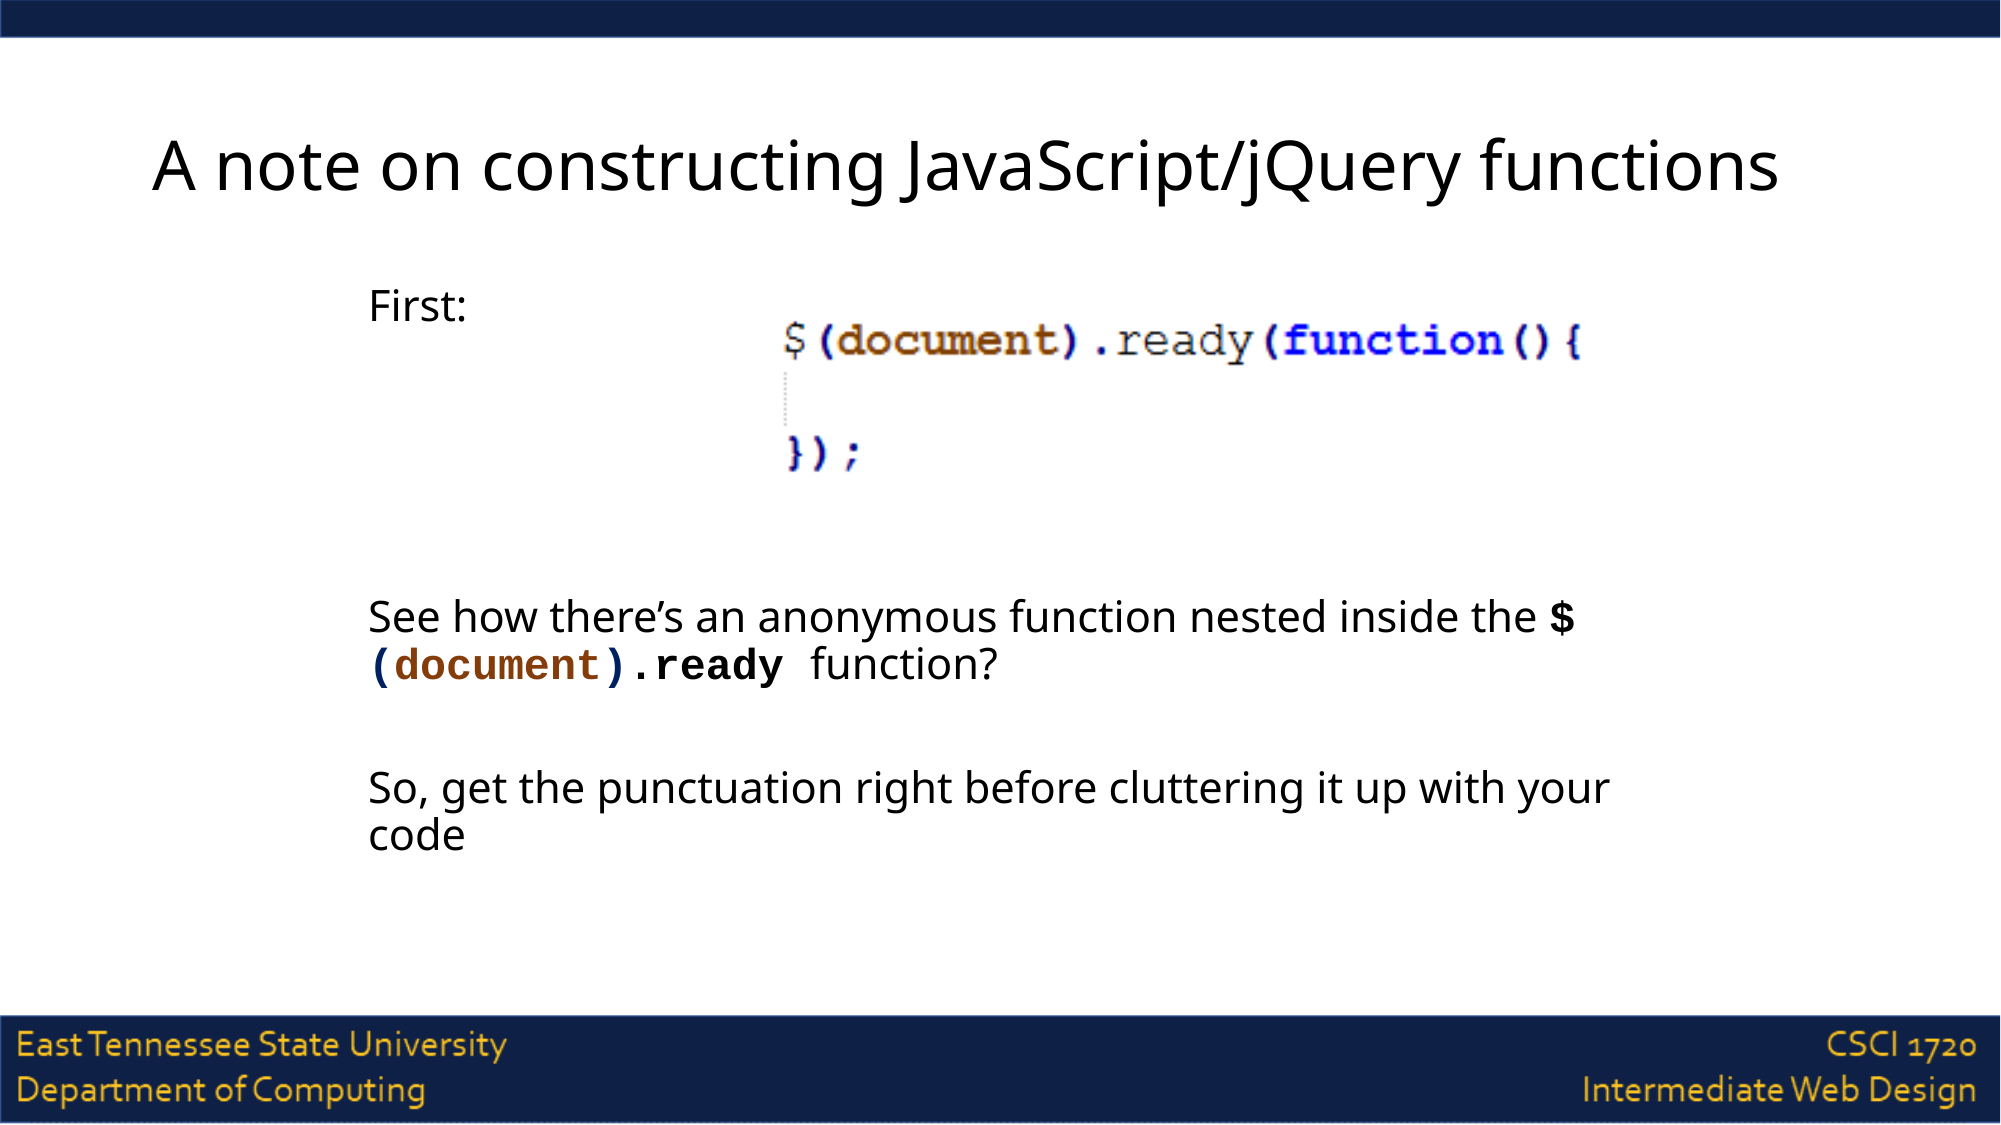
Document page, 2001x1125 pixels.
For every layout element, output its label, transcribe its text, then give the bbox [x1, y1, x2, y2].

title A note on constructing JavaScript/jQuery functions [137, 59, 1863, 278]
picture [0, 0, 2001, 1125]
list First: See how there’s an anonymous function nested inside the $(document).ready function? So, get the punctuation right before cluttering it up with your code [353, 277, 1647, 991]
